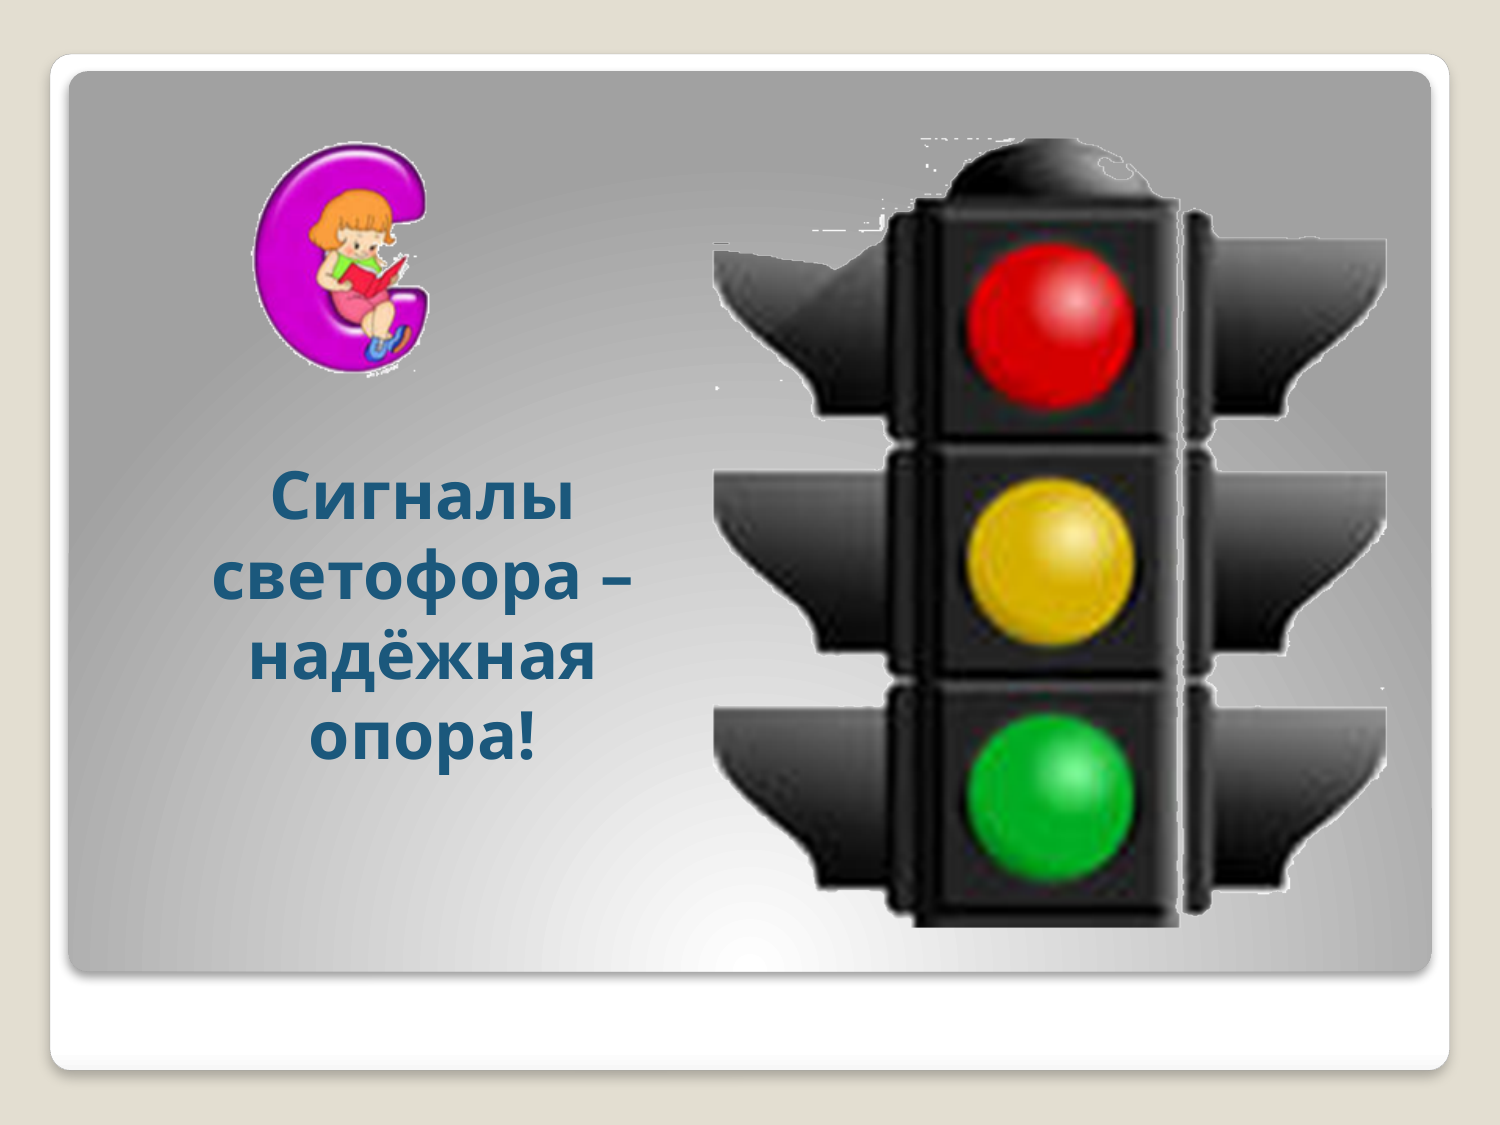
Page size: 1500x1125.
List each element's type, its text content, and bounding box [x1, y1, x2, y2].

picture [691, 93, 1409, 950]
picture [187, 93, 486, 412]
text_box Сигналы светофора – надёжная опора! [196, 445, 649, 780]
